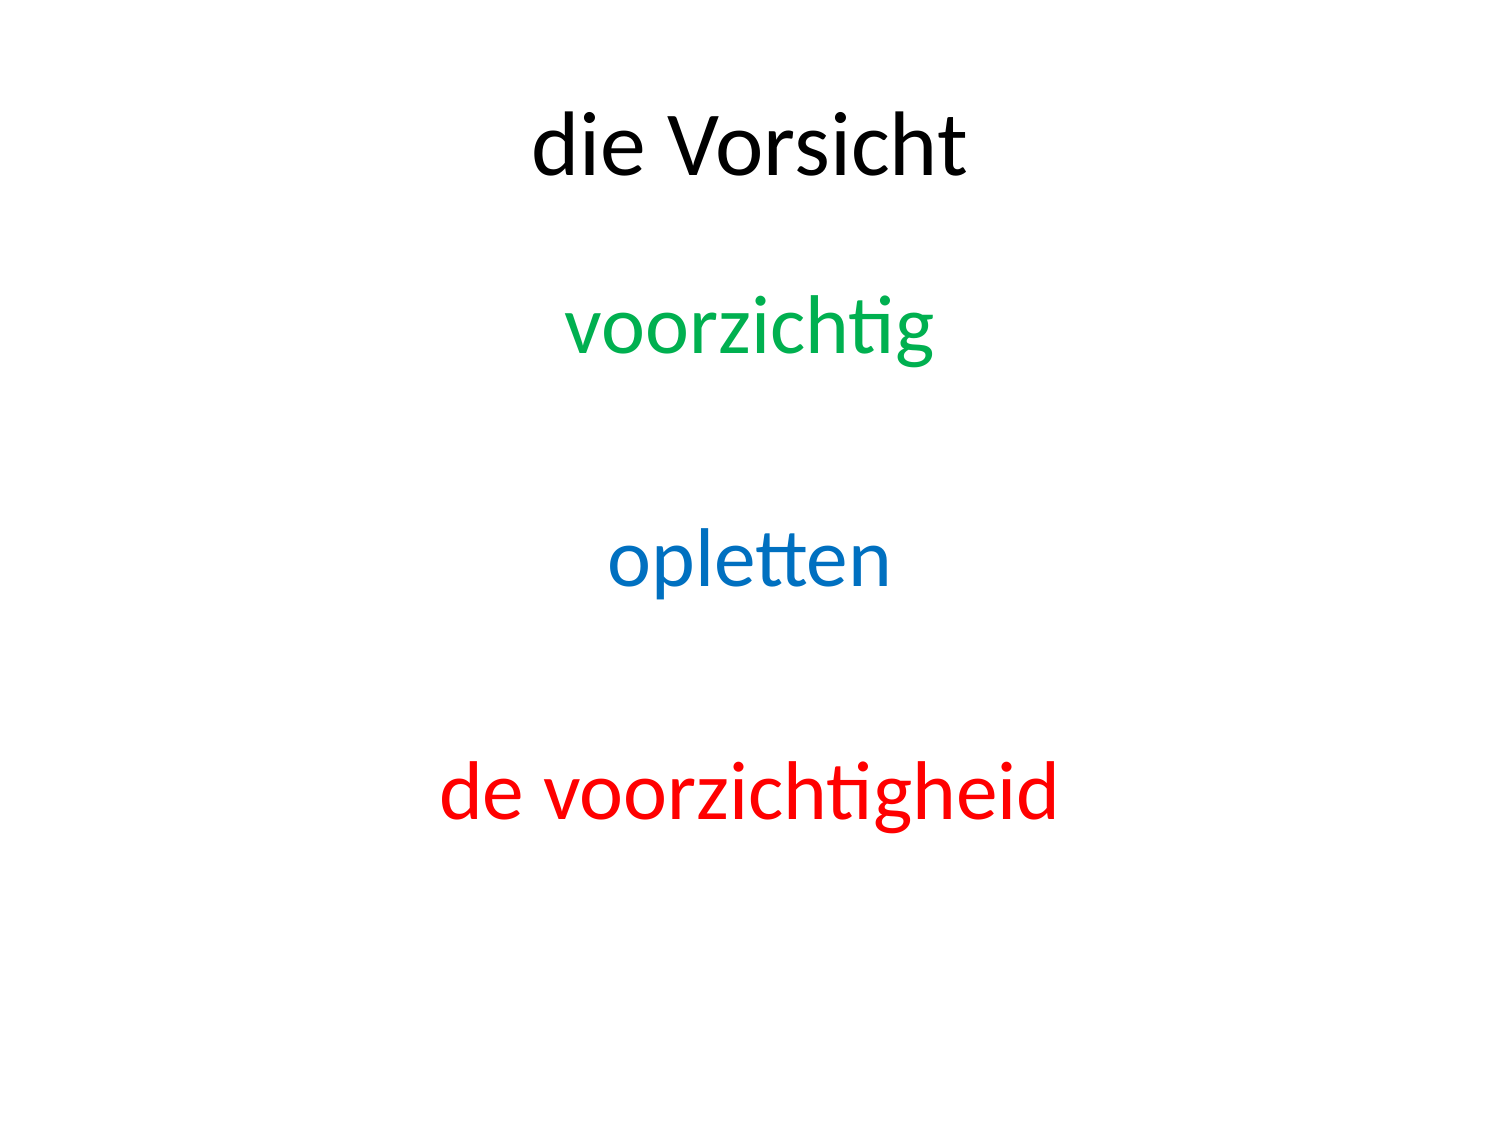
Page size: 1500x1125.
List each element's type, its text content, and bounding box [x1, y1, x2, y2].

title die Vorsicht [75, 45, 1425, 233]
list voorzichtig opletten de voorzichtigheid [75, 262, 1425, 1005]
